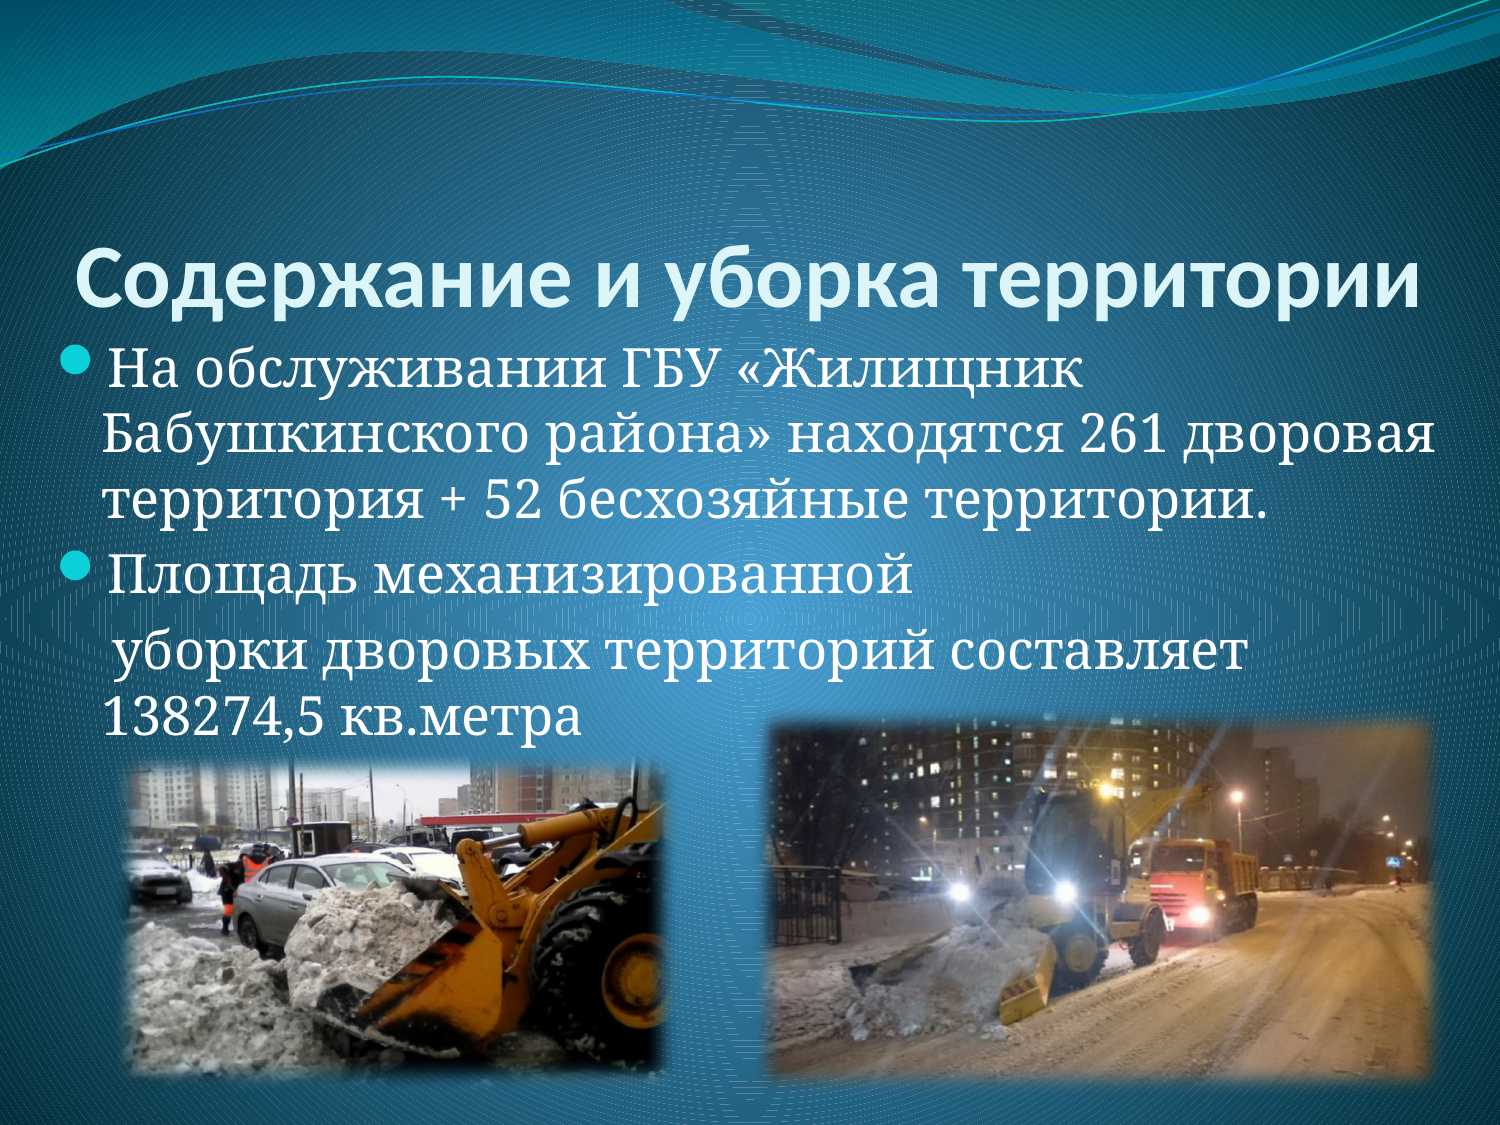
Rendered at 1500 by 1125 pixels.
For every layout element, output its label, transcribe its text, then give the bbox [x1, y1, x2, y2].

title Содержание и уборка территории [75, 208, 1425, 326]
list На обслуживании ГБУ «Жилищник Бабушкинского района» находятся 261 дворовая территория + 52 бесхозяйные территории. Площадь механизированной уборки дворовых территорий составляет 138274,5 кв.метра [41, 326, 1459, 1083]
picture [111, 751, 680, 1092]
picture [749, 703, 1449, 1098]
